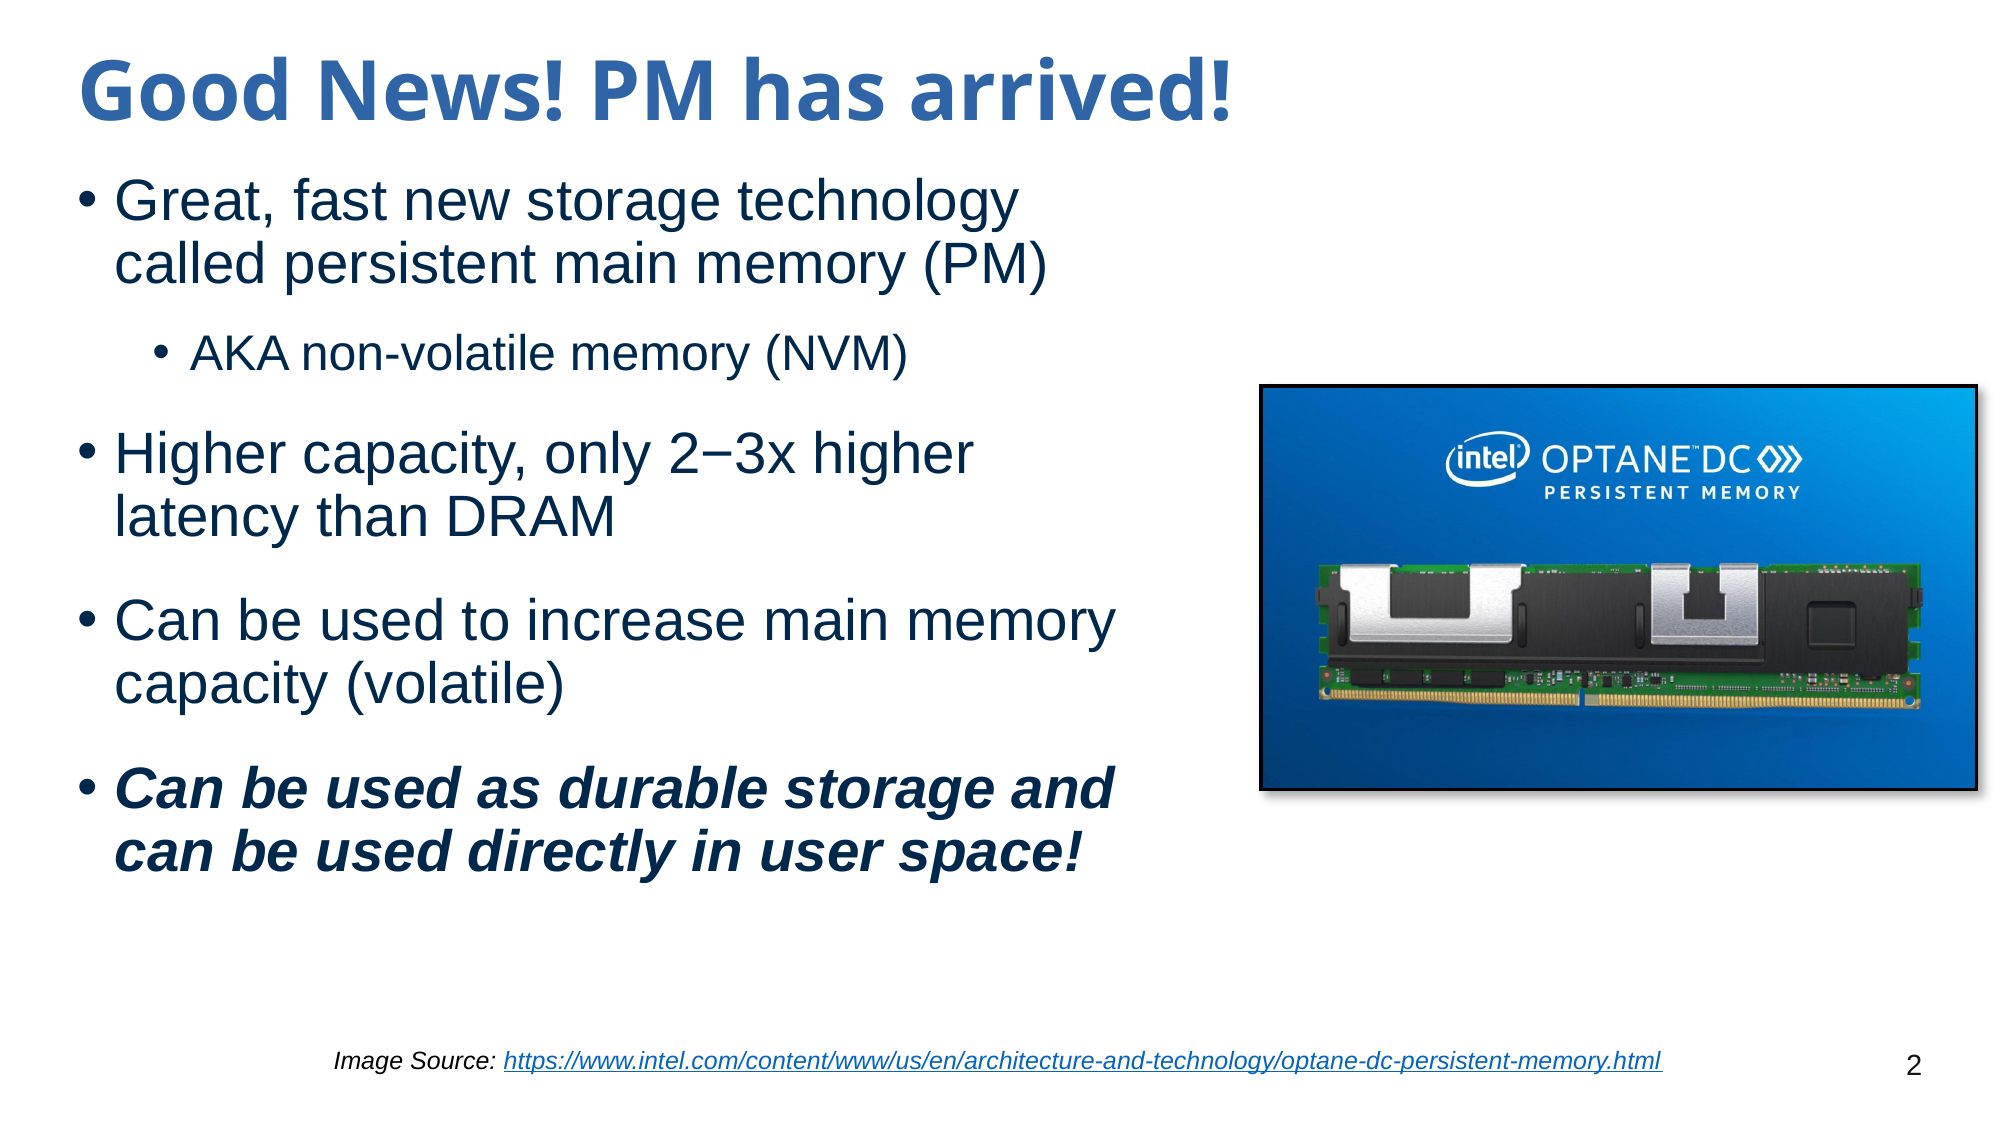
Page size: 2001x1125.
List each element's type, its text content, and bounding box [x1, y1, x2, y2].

title Good News! PM has arrived! [62, 37, 1938, 150]
list Great, fast new storage technology called persistent main memory (PM) AKA non-volatile memory (NVM) Higher capacity, only 2−3x higher latency than DRAM Can be used to increase main memory capacity (volatile) Can be used as durable storage and can be used directly in user space! [62, 162, 1163, 1014]
text_box Image Source: https://www.intel.com/content/www/us/en/architecture-and-technology/optane-dc-persistent-memory.html [318, 1037, 1682, 1083]
picture [1262, 387, 1975, 789]
slide_number 2 [1809, 1025, 1938, 1103]
